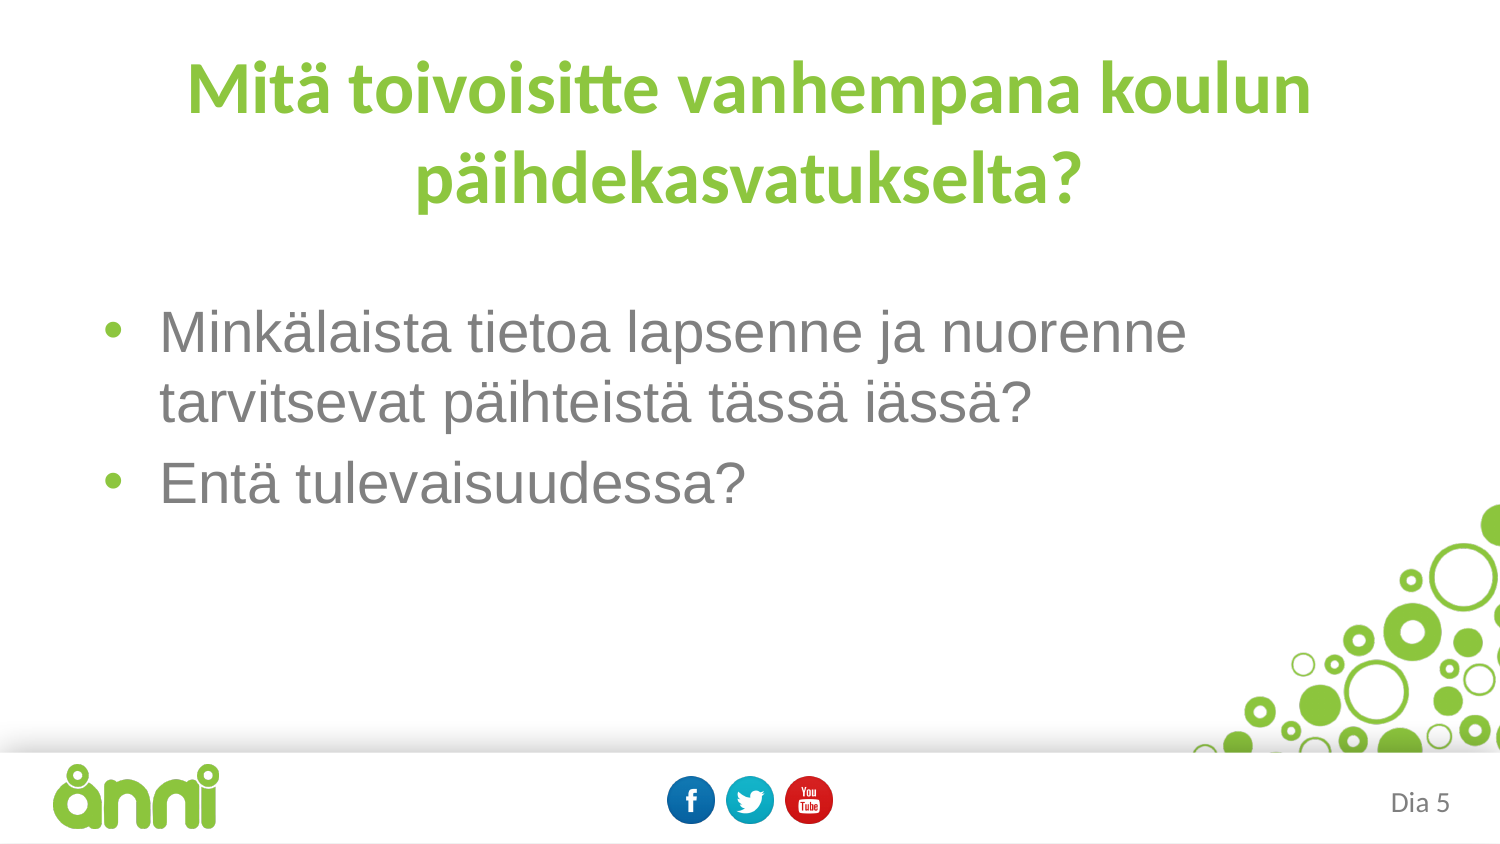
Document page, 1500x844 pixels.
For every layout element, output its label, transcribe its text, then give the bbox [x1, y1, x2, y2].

picture [53, 764, 88, 829]
title Mitä toivoisitte vanhempana koulun päihdekasvatukselta? [75, 58, 1425, 200]
list Minkälaista tietoa lapsenne ja nuorenne tarvitsevat päihteistä tässä iässä? Entä tulevaisuudessa? [88, 286, 1439, 844]
text_box Dia 5 [1375, 776, 1483, 826]
picture [1439, 470, 1500, 752]
